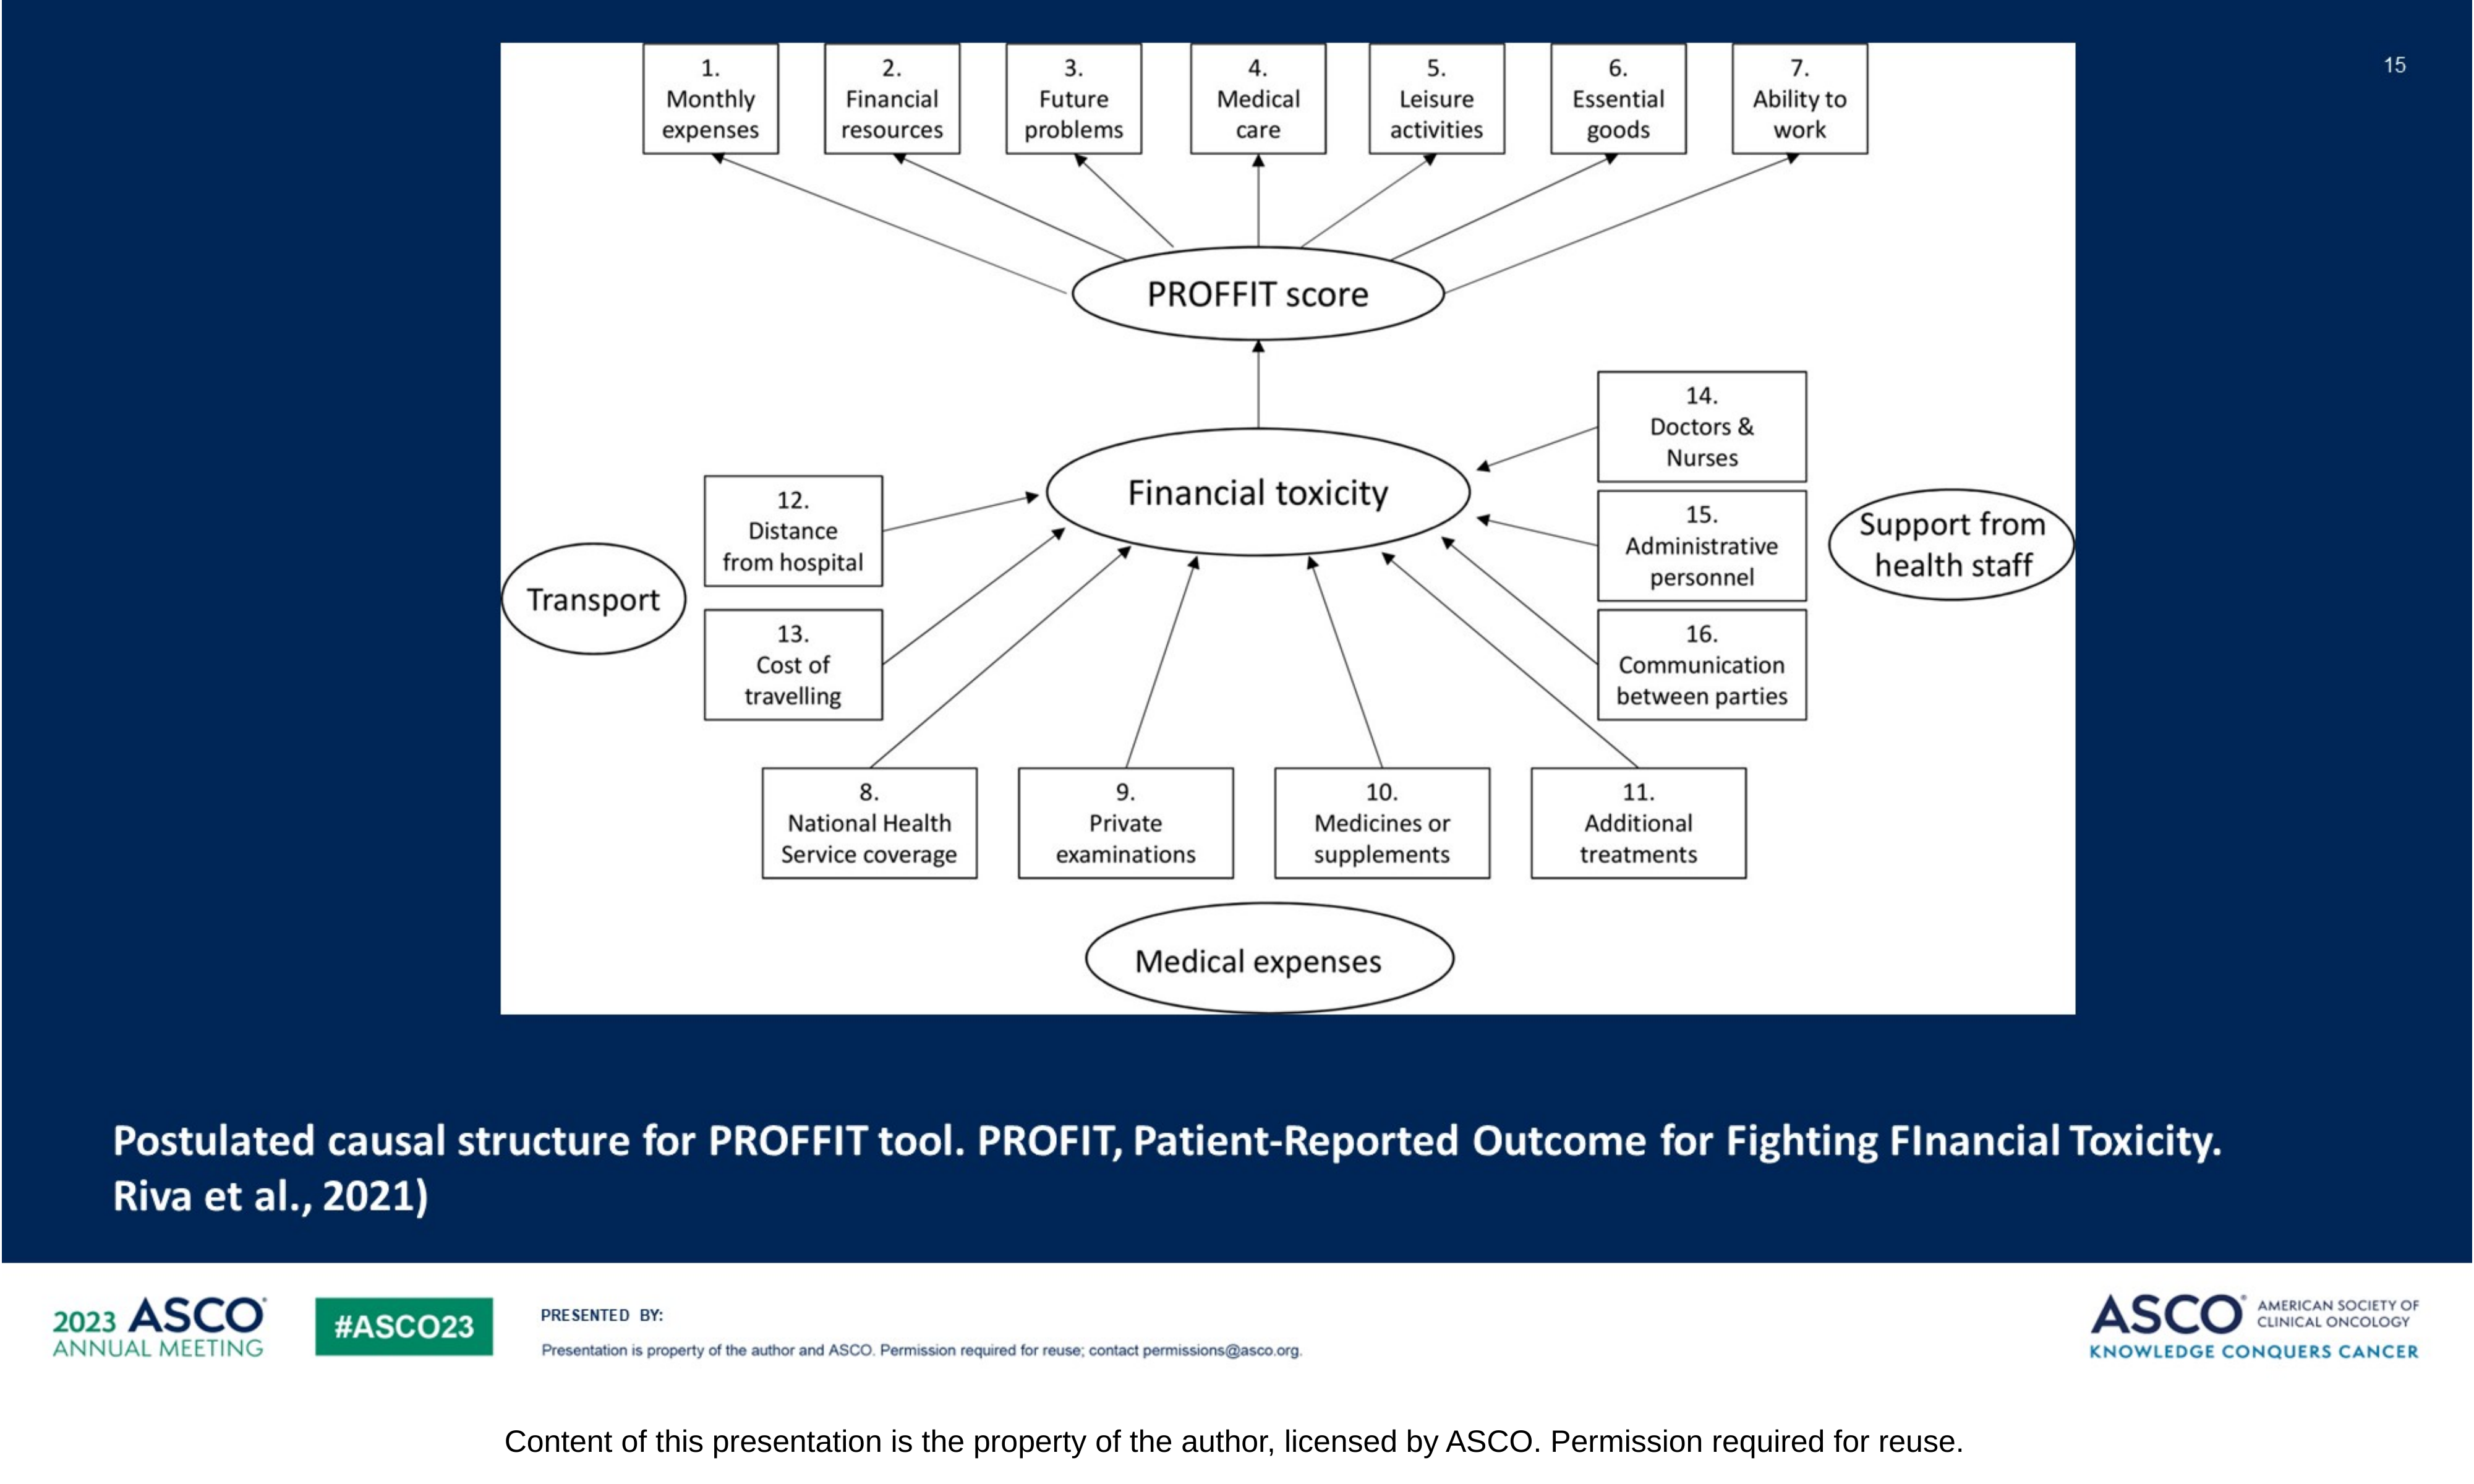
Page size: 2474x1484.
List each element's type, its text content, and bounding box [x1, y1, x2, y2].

text_box Content of this presentation is the property of the author, licensed by ASCO. Permission required for reuse. [0, 1399, 2474, 1477]
picture [2, 0, 2472, 1389]
